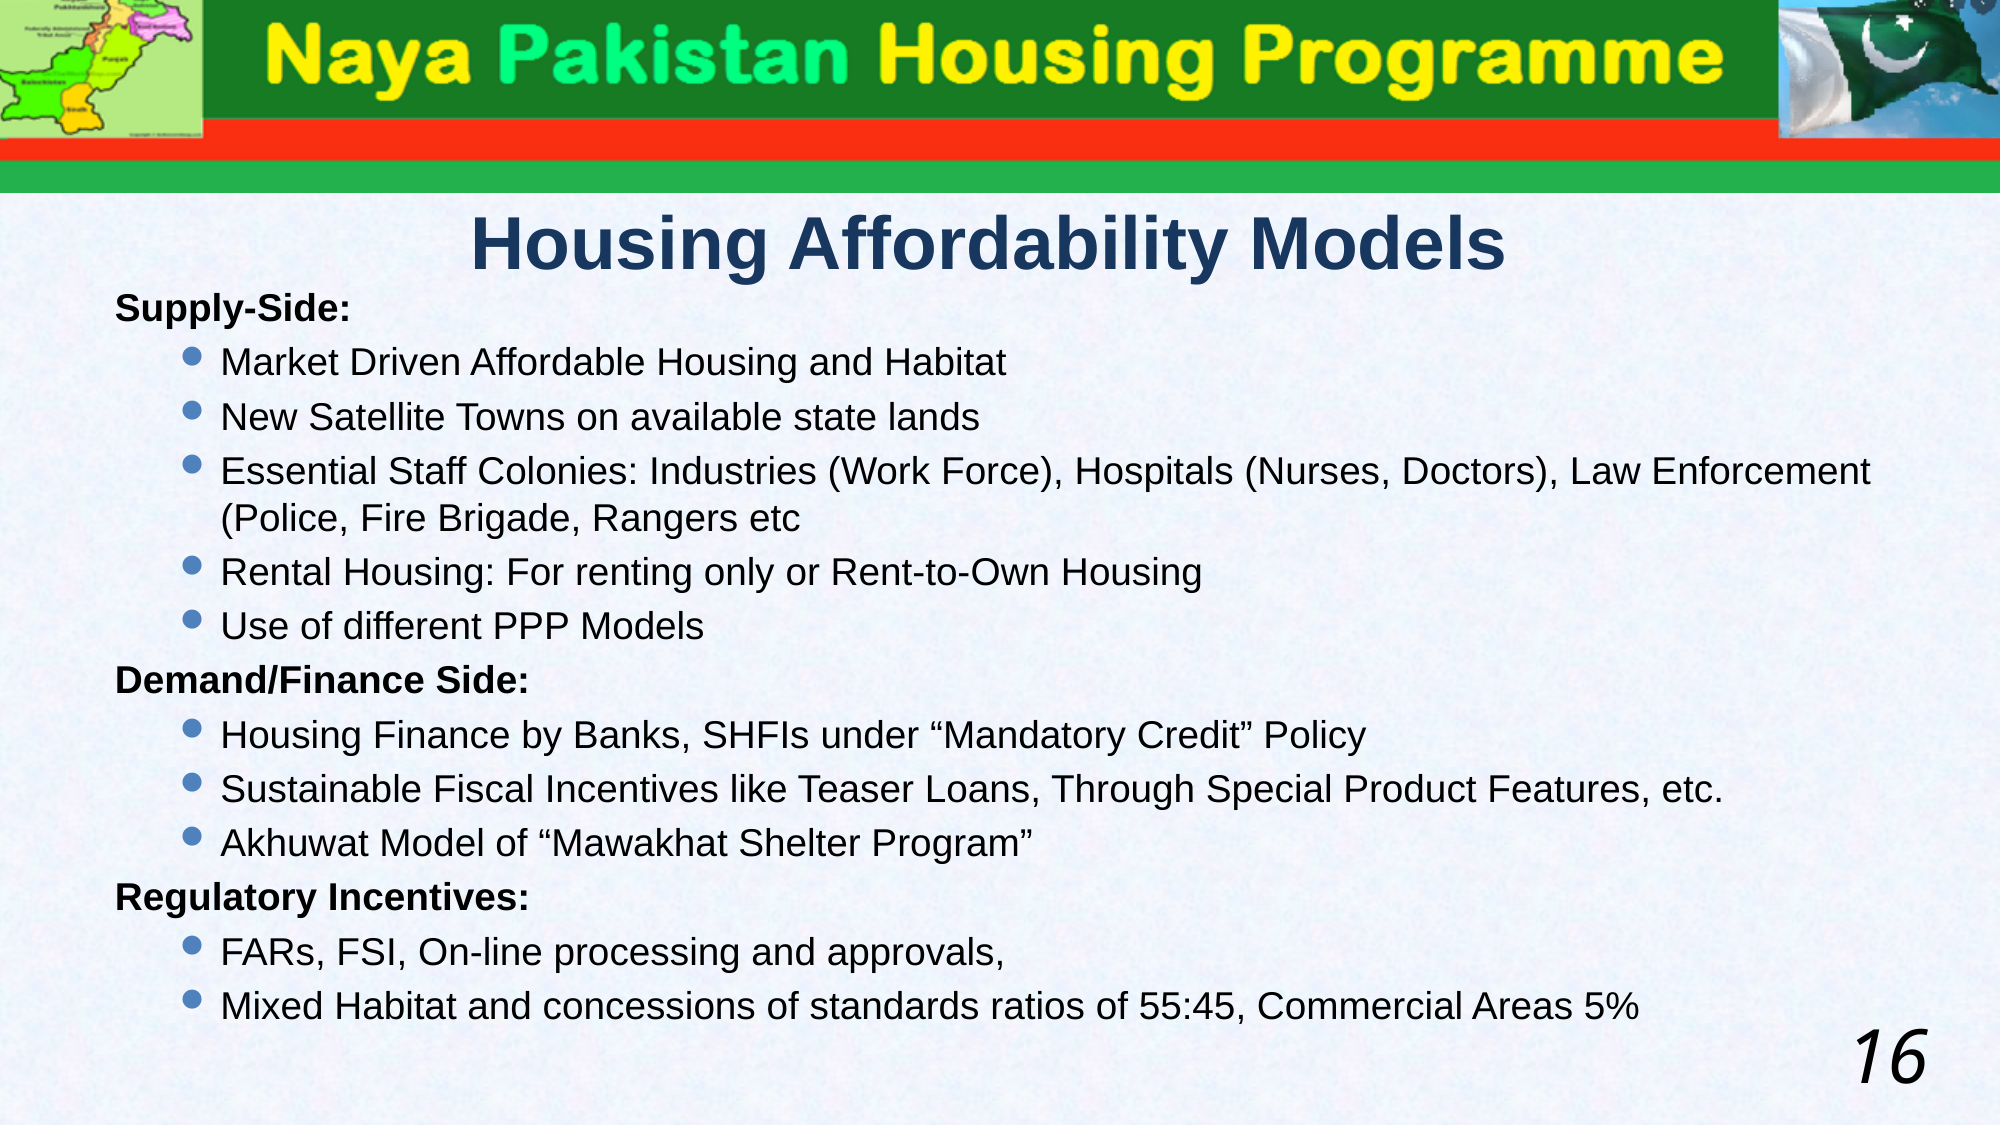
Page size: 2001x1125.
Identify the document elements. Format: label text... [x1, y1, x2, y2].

picture [0, 0, 2000, 193]
list Supply-Side: Market Driven Affordable Housing and Habitat New Satellite Towns on available state lands Essential Staff Colonies: Industries (Work Force), Hospitals (Nurses, Doctors), Law Enforcement (Police, Fire Brigade, Rangers etc Rental Housing: For renting only or Rent-to-Own Housing Use of different PPP Models Demand/Finance Side: Housing Finance by Banks, SHFIs under “Mandatory Credit” Policy Sustainable Fiscal Incentives like Teaser Loans, Through Special Product Features, etc. Akhuwat Model of “Mawakhat Shelter Program” Regulatory Incentives: FARs, FSI, On-line processing and approvals, Mixed Habitat and concessions of standards ratios of 55:45, Commercial Areas 5% [99, 275, 1901, 1038]
title Housing Affordability Models [99, 190, 1901, 275]
slide_number 16 [1770, 1000, 1944, 1088]
